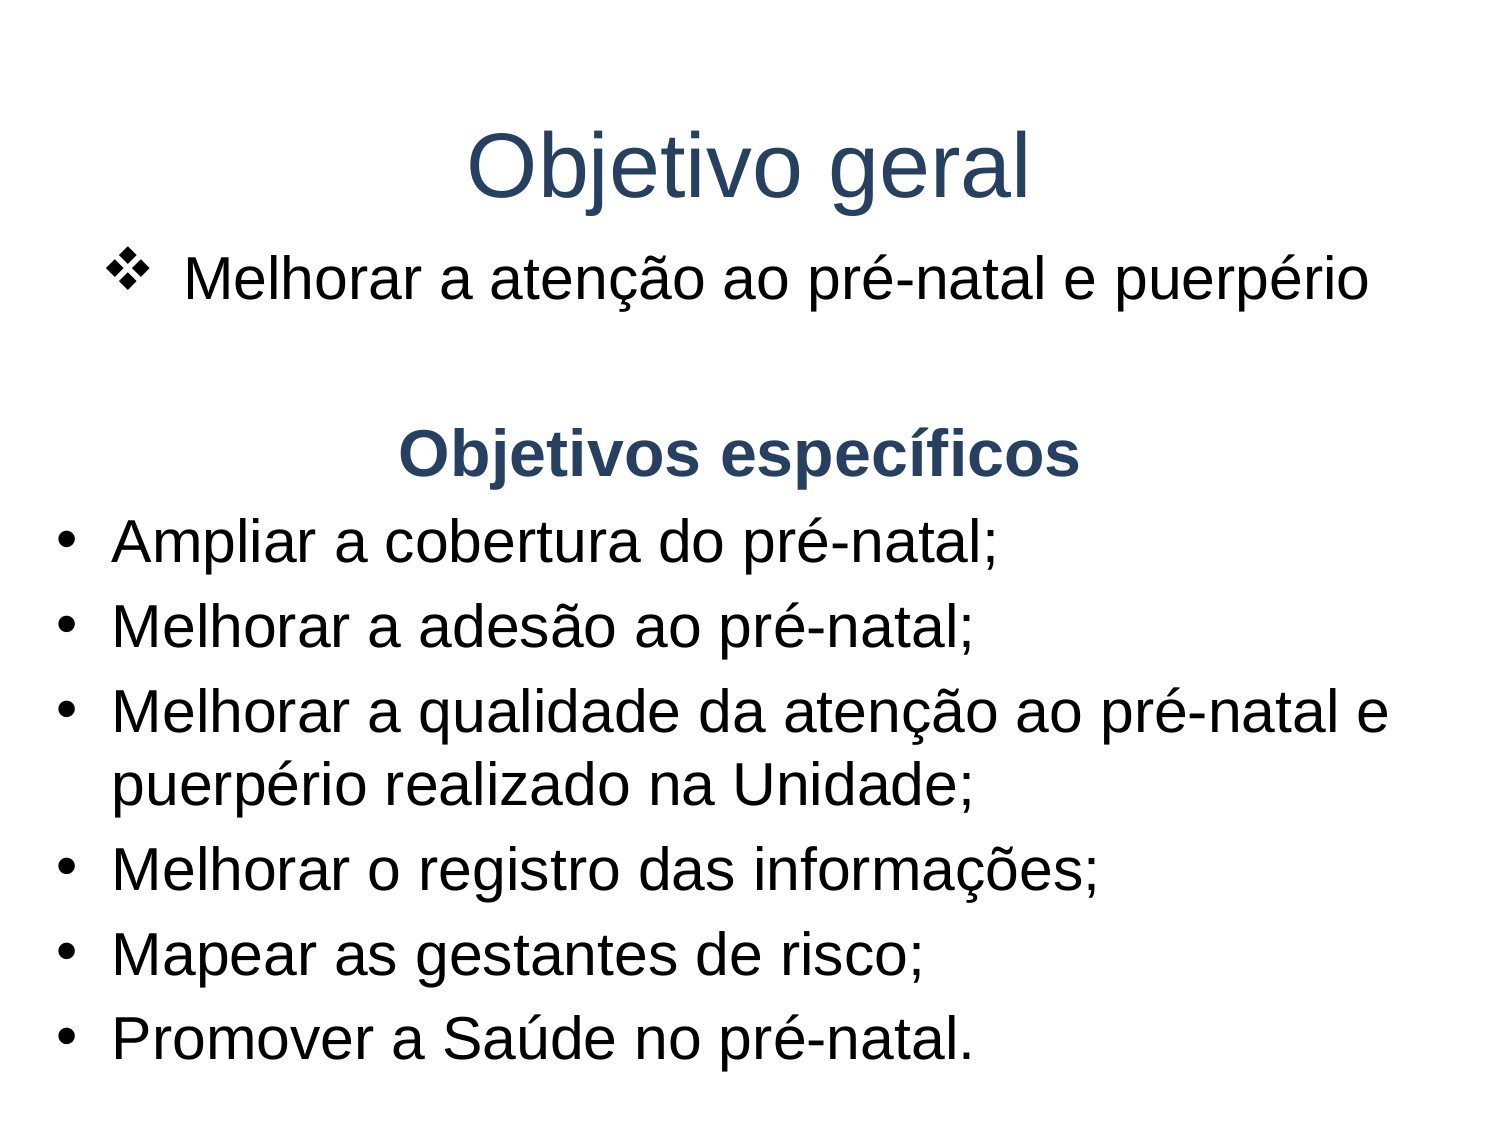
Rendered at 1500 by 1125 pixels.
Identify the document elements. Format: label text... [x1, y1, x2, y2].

title Objetivo geral [135, 54, 1365, 231]
list Melhorar a atenção ao pré-natal e puerpério Objetivos específicos Ampliar a cobertura do pré-natal; Melhorar a adesão ao pré-natal; Melhorar a qualidade da atenção ao pré-natal e puerpério realizado na Unidade; Melhorar o registro das informações; Mapear as gestantes de risco; Promover a Saúde no pré-natal. [41, 231, 1459, 1083]
